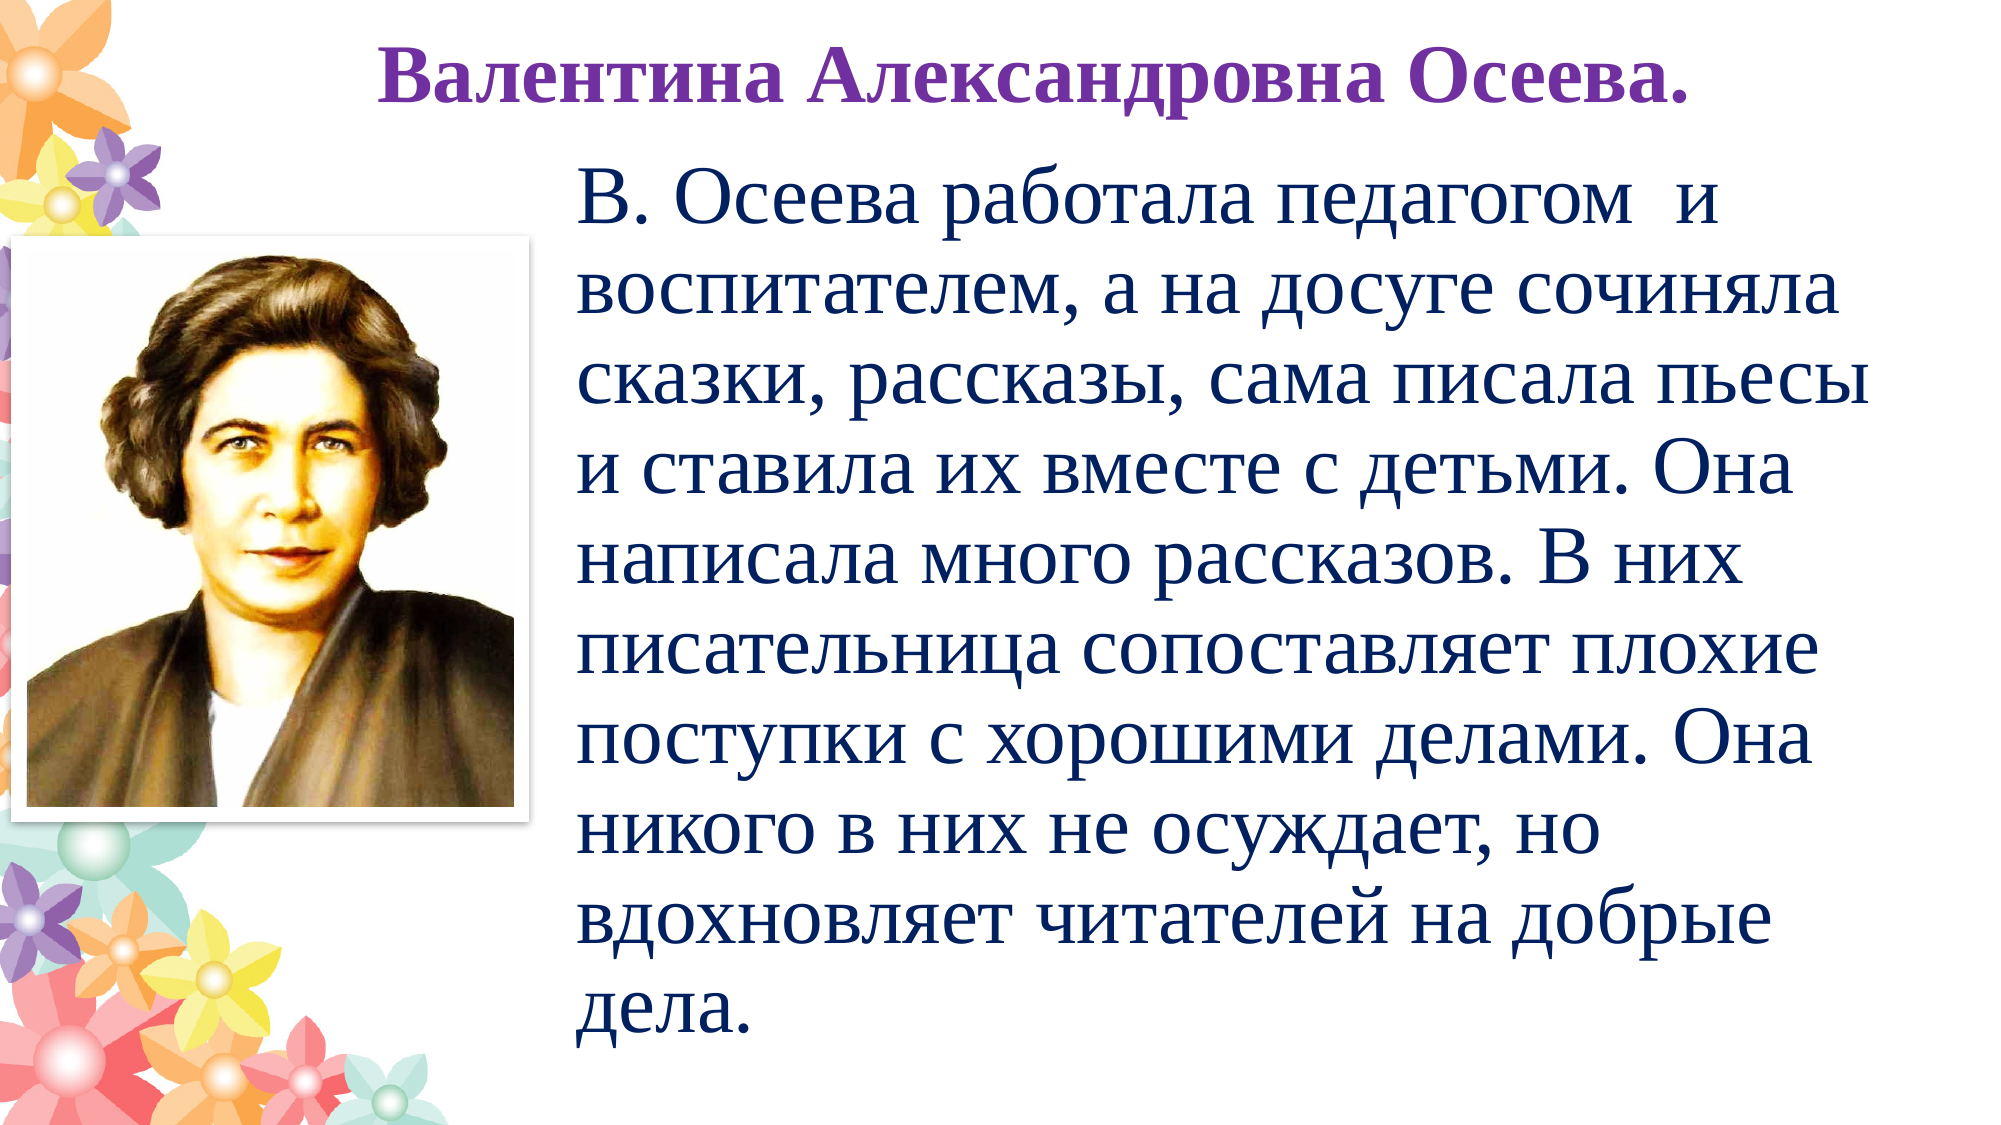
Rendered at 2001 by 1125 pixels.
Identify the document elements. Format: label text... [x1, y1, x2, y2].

picture [0, 0, 1431, 1125]
text_box Валентина Александровна Осеева. [1431, 22, 1749, 146]
list В. Осеева работала педагогом и воспитателем, а на досуге сочиняла сказки, рассказы, сама писала пьесы и ставила их вместе с детьми. Она написала много рассказов. В них писательница сопоставляет плохие поступки с хорошими делами. Она никого в них не осуждает, но вдохновляет читателей на добрые дела. [1431, 144, 1948, 1079]
